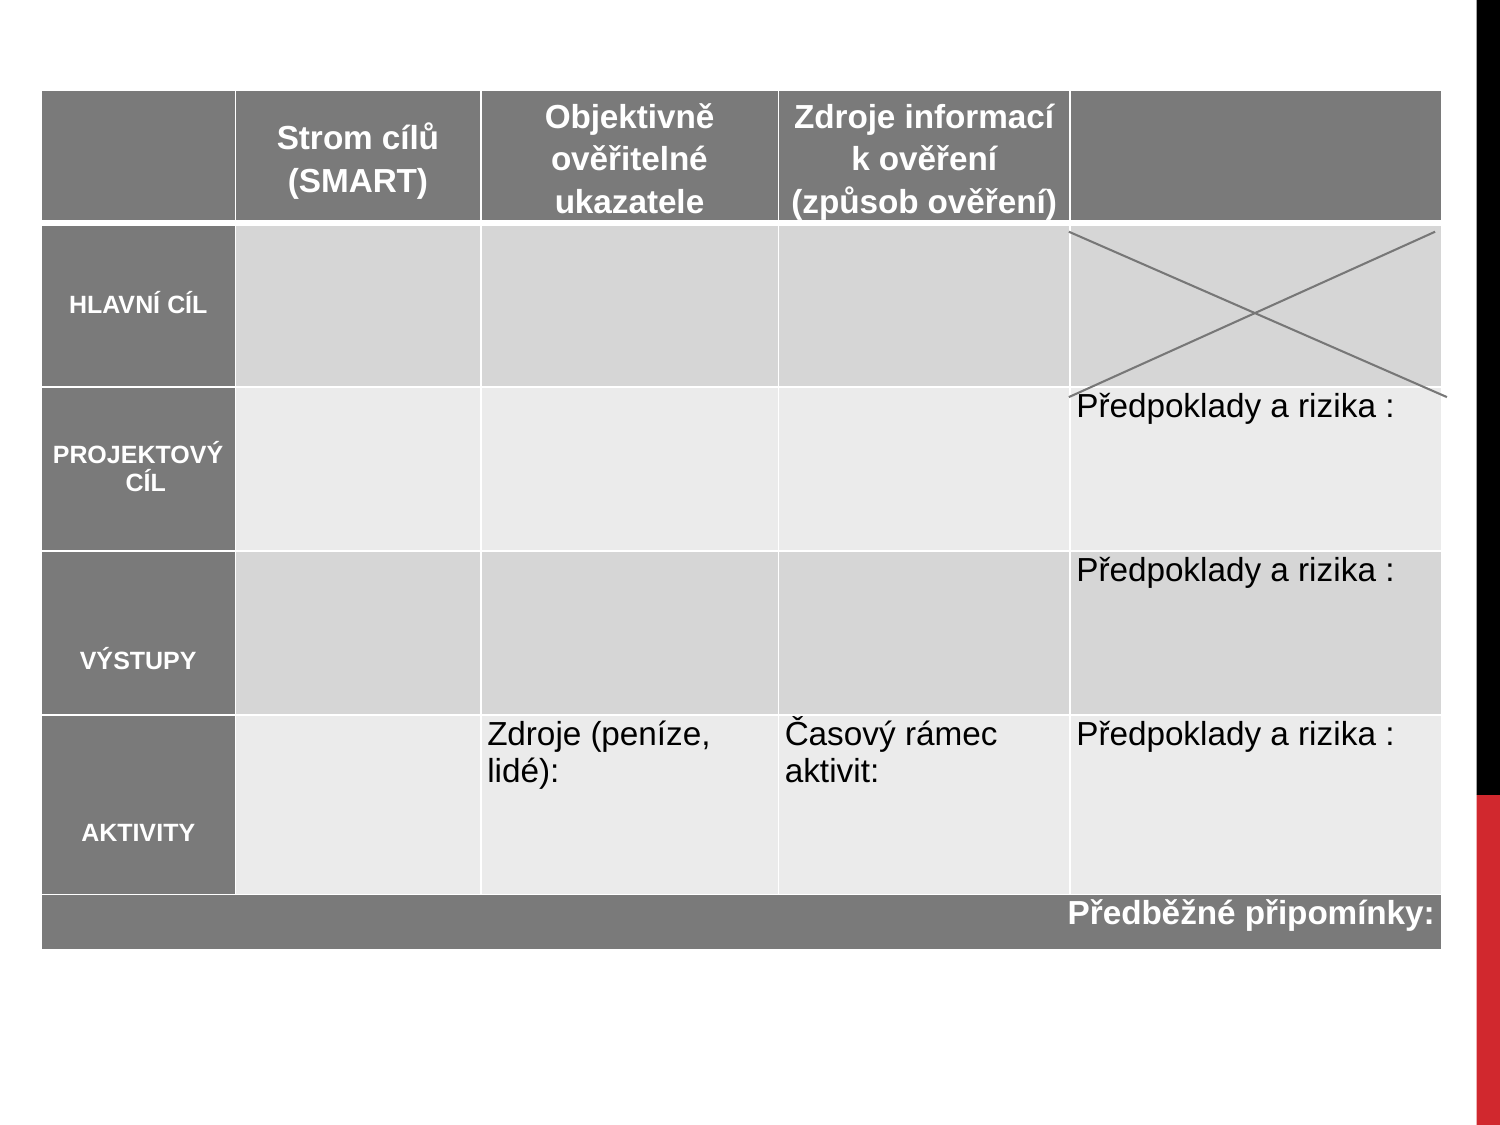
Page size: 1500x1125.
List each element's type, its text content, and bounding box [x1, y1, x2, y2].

table_cell AKTIVITY [42, 716, 235, 894]
table_cell Předpoklady a rizika : [1071, 552, 1441, 714]
table_cell [779, 388, 1069, 550]
table_cell Zdroje (peníze, lidé): [482, 716, 778, 894]
table_cell Časový rámec aktivit: [779, 716, 1069, 894]
table_cell [236, 388, 480, 550]
table_cell Předpoklady a rizika : [1071, 716, 1441, 894]
table_cell [482, 552, 778, 714]
table_header Strom cílů (SMART) [236, 91, 480, 220]
table_cell VÝSTUPY [42, 552, 235, 714]
table_header [1071, 91, 1441, 220]
table_cell [482, 388, 778, 550]
table_cell [779, 226, 1069, 386]
table_cell [482, 226, 778, 386]
table_cell PROJEKTOVÝ CÍL [42, 388, 235, 550]
table_header Objektivně ověřitelné ukazatele [482, 91, 778, 220]
table_cell [236, 716, 480, 894]
table_cell [236, 552, 480, 714]
table_cell [236, 226, 480, 386]
table_cell Předběžné připomínky: [42, 895, 1441, 949]
table_cell HLAVNÍ CÍL [42, 226, 235, 386]
table_header Zdroje informací k ověření (způsob ověření) [779, 91, 1069, 220]
table_cell [779, 552, 1069, 714]
table_header [42, 91, 235, 220]
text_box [1443, 231, 1448, 398]
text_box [1068, 231, 1436, 398]
table_cell Předpoklady a rizika : [1071, 401, 1441, 550]
